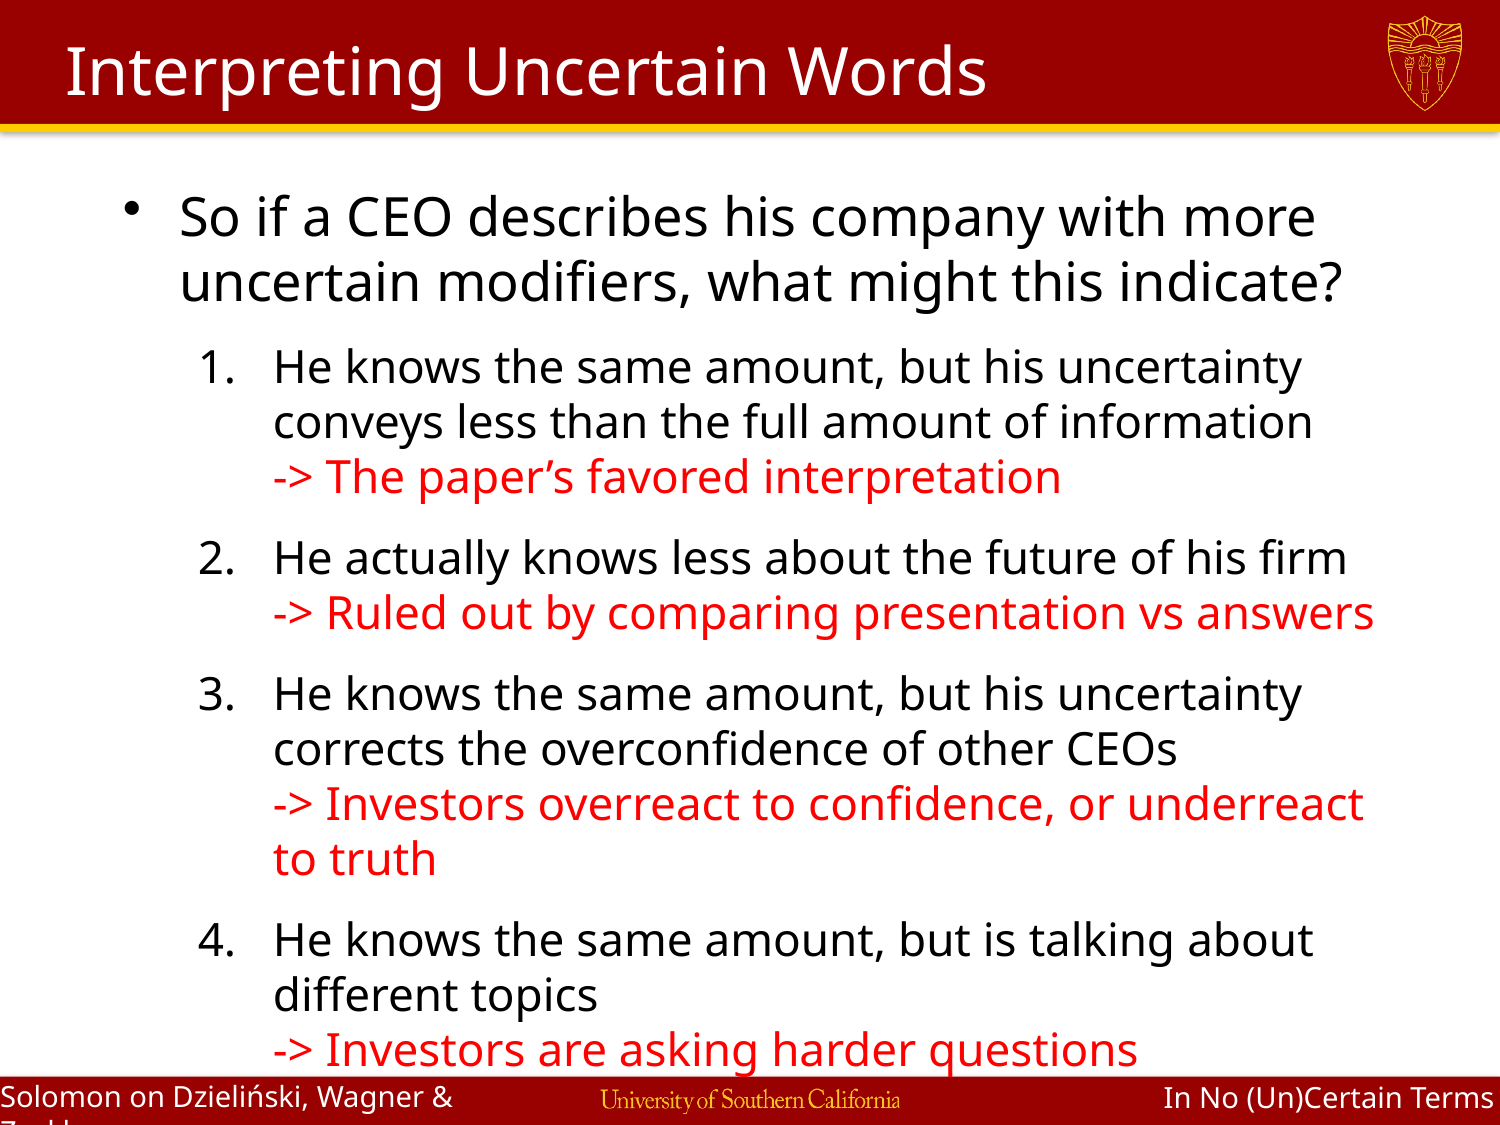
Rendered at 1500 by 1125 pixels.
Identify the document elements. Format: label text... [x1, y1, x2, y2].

list So if a CEO describes his company with more uncertain modifiers, what might this indicate? He knows the same amount, but his uncertainty conveys less than the full amount of information -> The paper’s favored interpretation He actually knows less about the future of his firm -> Ruled out by comparing presentation vs answers He knows the same amount, but his uncertainty corrects the overconfidence of other CEOs -> Investors overreact to confidence, or underreact to truth He knows the same amount, but is talking about different topics -> Investors are asking harder questions [107, 174, 1401, 1001]
title Interpreting Uncertain Words [49, 24, 1401, 113]
